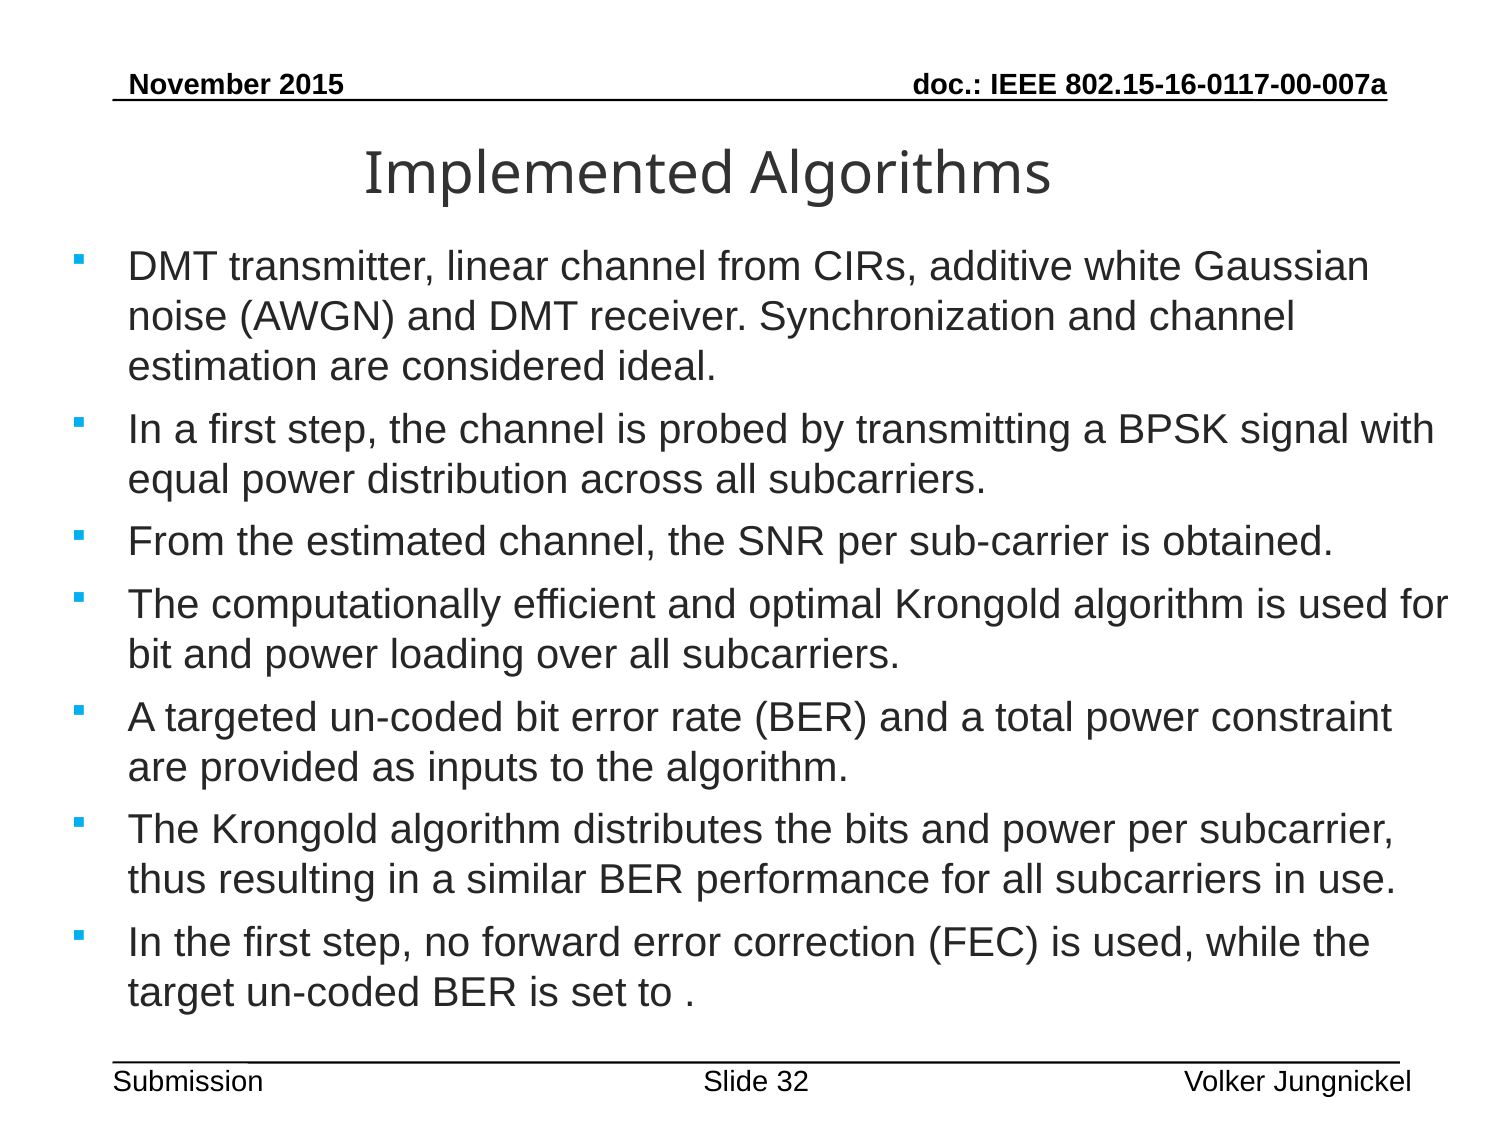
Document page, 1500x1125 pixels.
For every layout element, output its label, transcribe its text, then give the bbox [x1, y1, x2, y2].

text_box [41, 223, 1500, 965]
text_box Implemented Algorithms [40, 128, 1391, 316]
